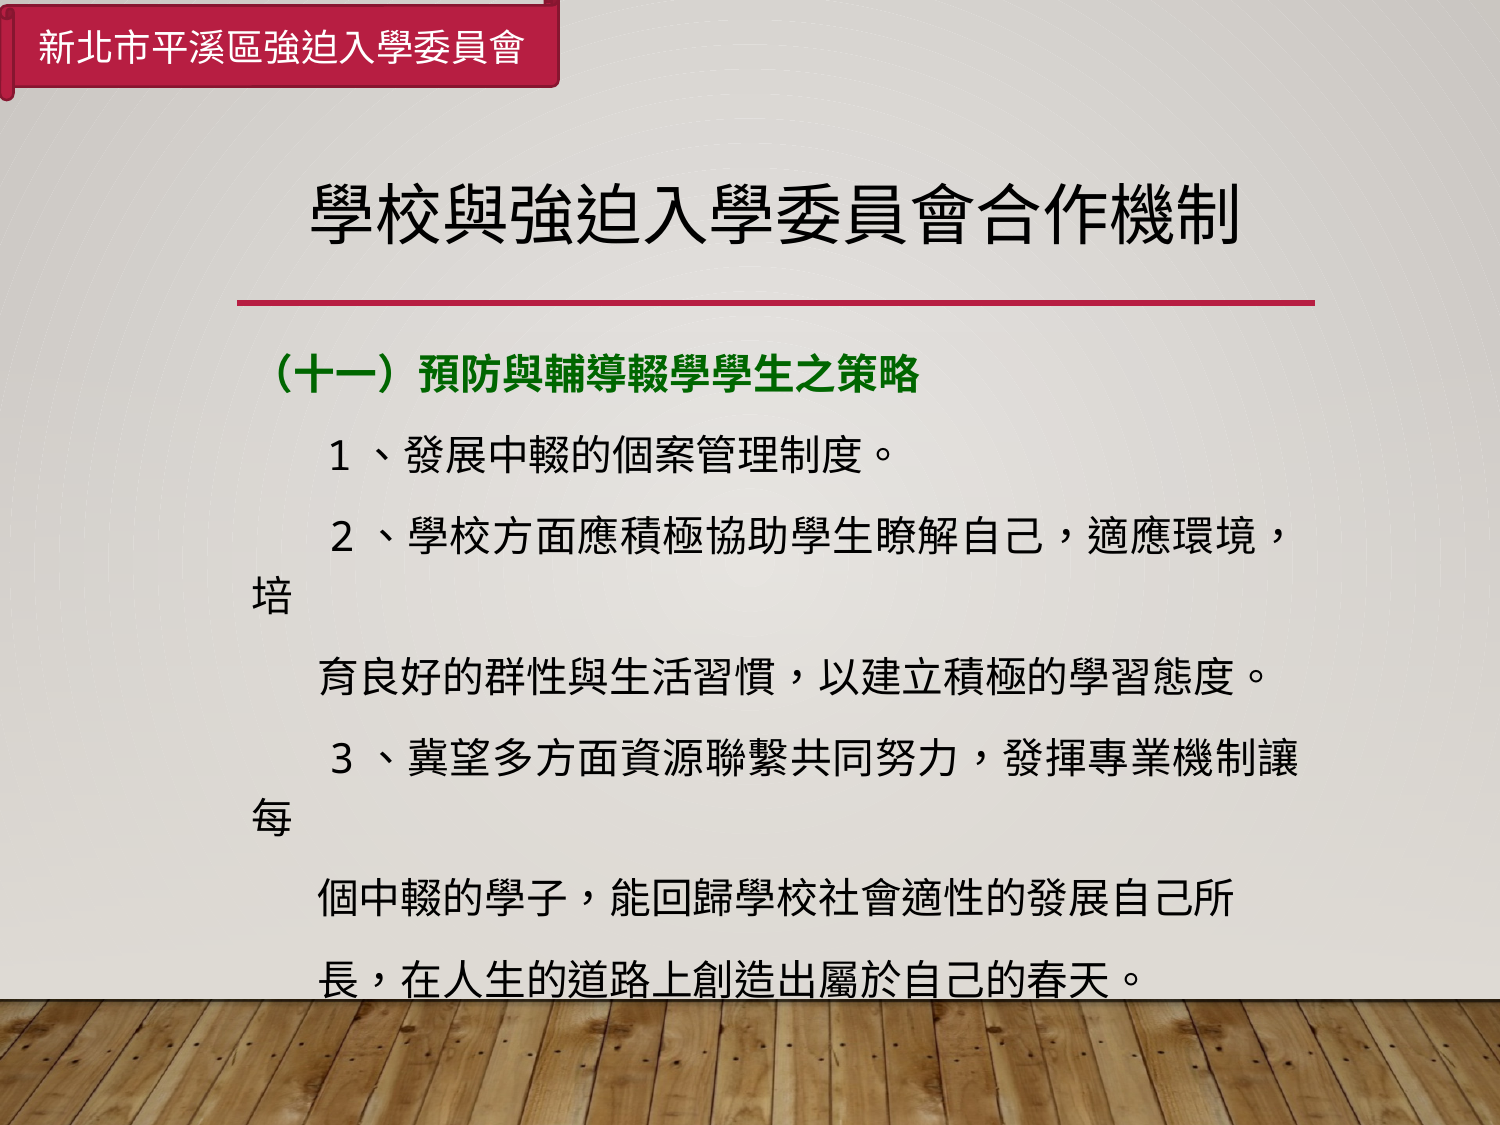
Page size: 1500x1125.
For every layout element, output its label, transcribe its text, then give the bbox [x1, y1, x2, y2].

title 學校與強迫入學委員會合作機制 [236, 131, 1315, 305]
text_box 新北市平溪區強迫入學委員會 [0, 0, 560, 102]
list （十一）預防與輔導輟學學生之策略 1、發展中輟的個案管理制度。 2、學校方面應積極協助學生瞭解自己，適應環境，培 育良好的群性與生活習慣，以建立積極的學習態度。 3、冀望多方面資源聯繫共同努力，發揮專業機制讓每 個中輟的學子，能回歸學校社會適性的發展自己所 長，在人生的道路上創造出屬於自己的春天。 [236, 330, 1315, 897]
picture [0, 999, 1500, 1125]
